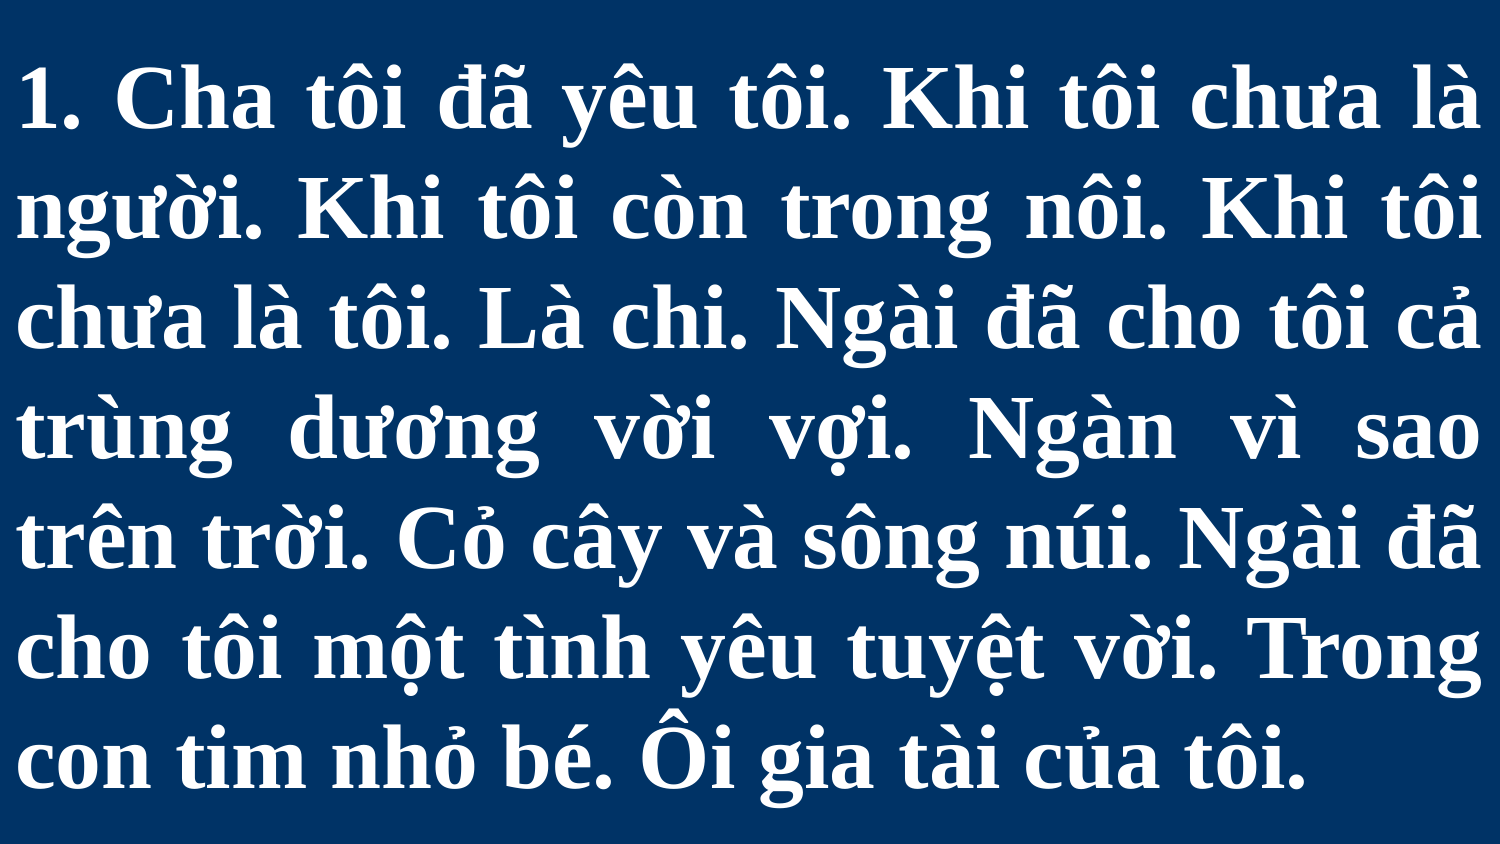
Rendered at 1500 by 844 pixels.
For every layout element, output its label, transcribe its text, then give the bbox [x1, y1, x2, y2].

title 1. Cha tôi đã yêu tôi. Khi tôi chưa là người. Khi tôi còn trong nôi. Khi tôi chưa là tôi. Là chi. Ngài đã cho tôi cả trùng dương vời vợi. Ngàn vì sao trên trời. Cỏ cây và sông núi. Ngài đã cho tôi một tình yêu tuyệt vời. Trong con tim nhỏ bé. Ôi gia tài của tôi. [0, 0, 1500, 844]
